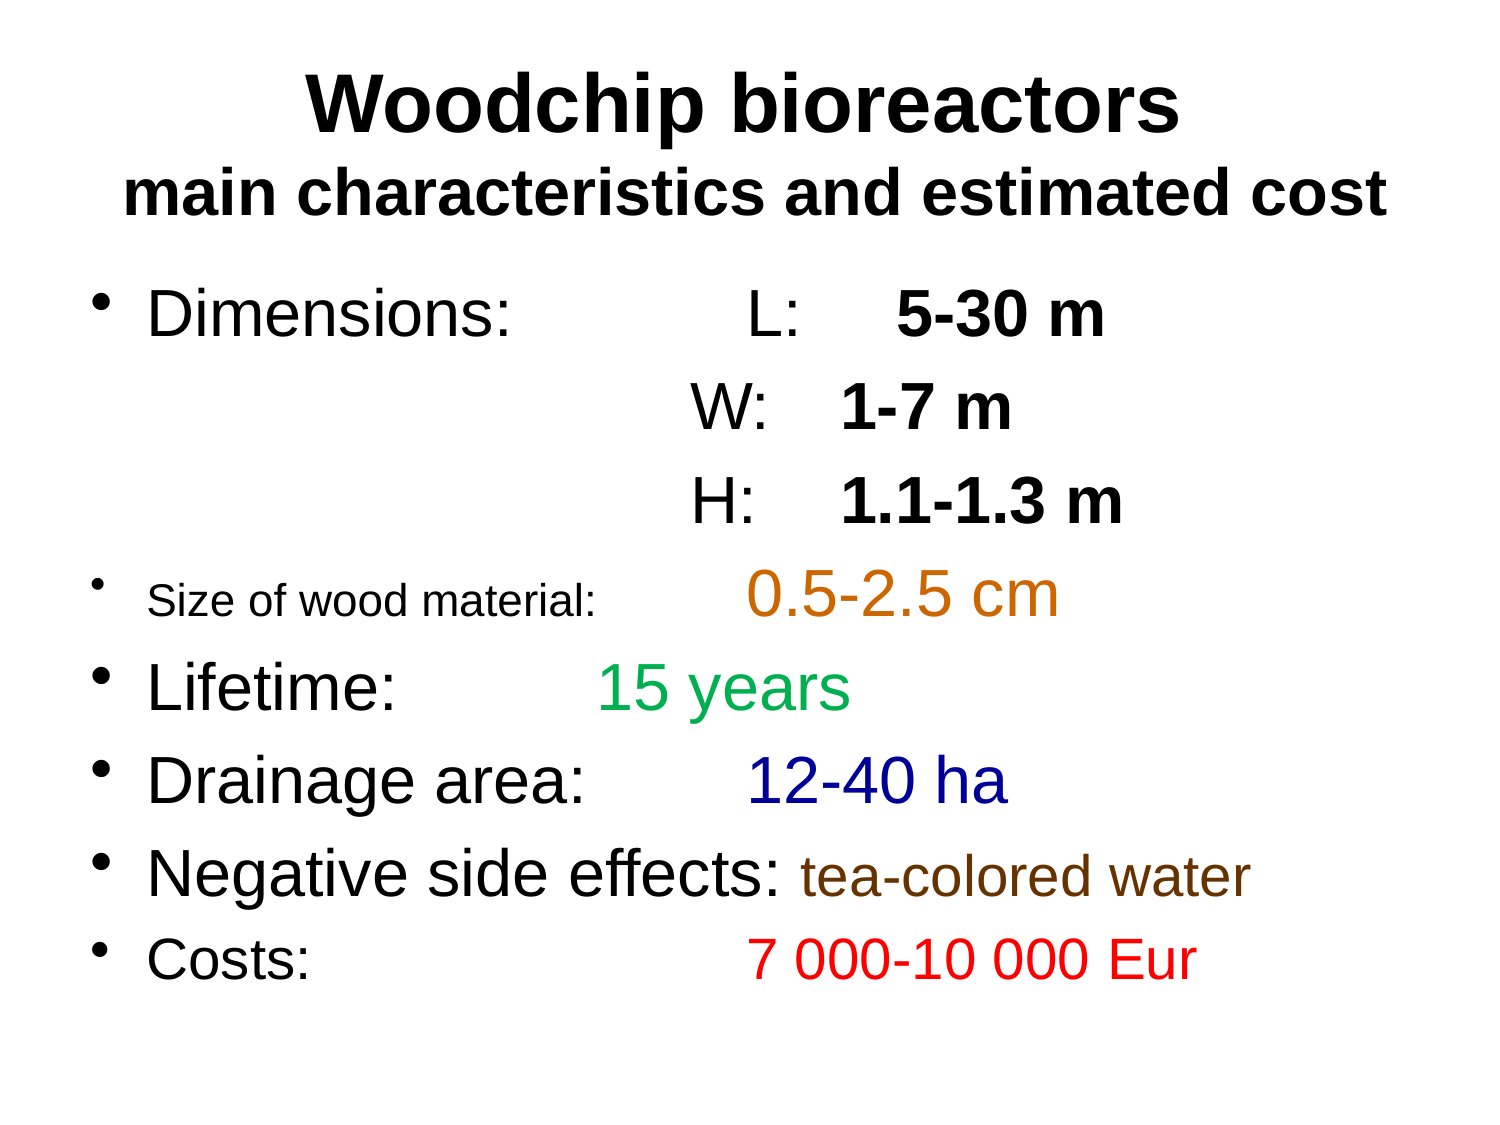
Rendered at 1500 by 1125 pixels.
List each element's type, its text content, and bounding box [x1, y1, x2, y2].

list Dimensions: L: 5-30 m W: 1-7 m H: 1.1-1.3 m Size of wood material: 0.5-2.5 cm Lifetime: 15 years Drainage area: 12-40 ha Negative side effects: tea-colored water Costs: 7 000-10 000 Eur [75, 262, 1425, 1005]
title Woodchip bioreactors main characteristics and estimated cost [41, 45, 1471, 233]
